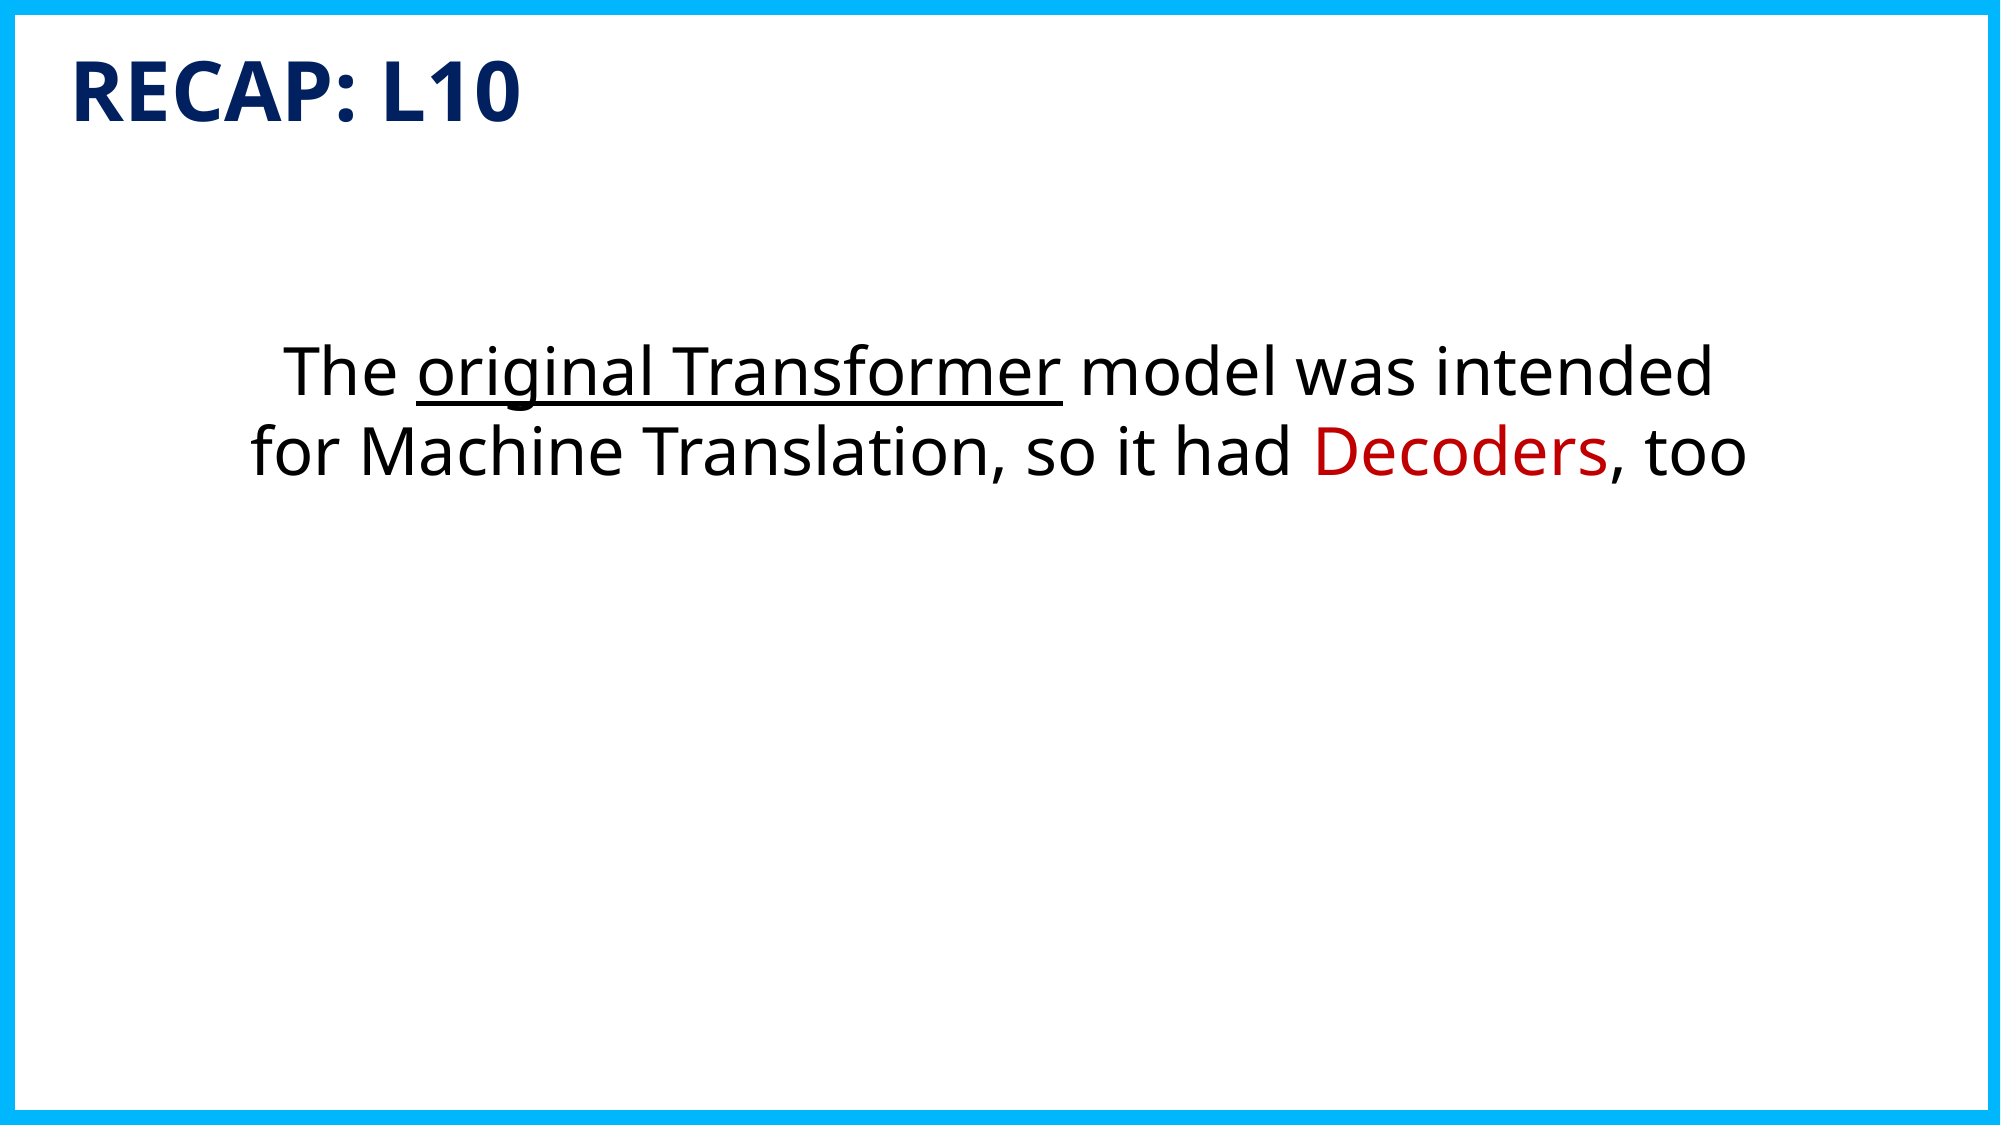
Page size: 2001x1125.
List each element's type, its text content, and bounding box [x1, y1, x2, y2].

text_box RECAP: L10 [55, 41, 976, 143]
text_box The original Transformer model was intended for Machine Translation, so it had Decoders, too [234, 321, 1765, 497]
